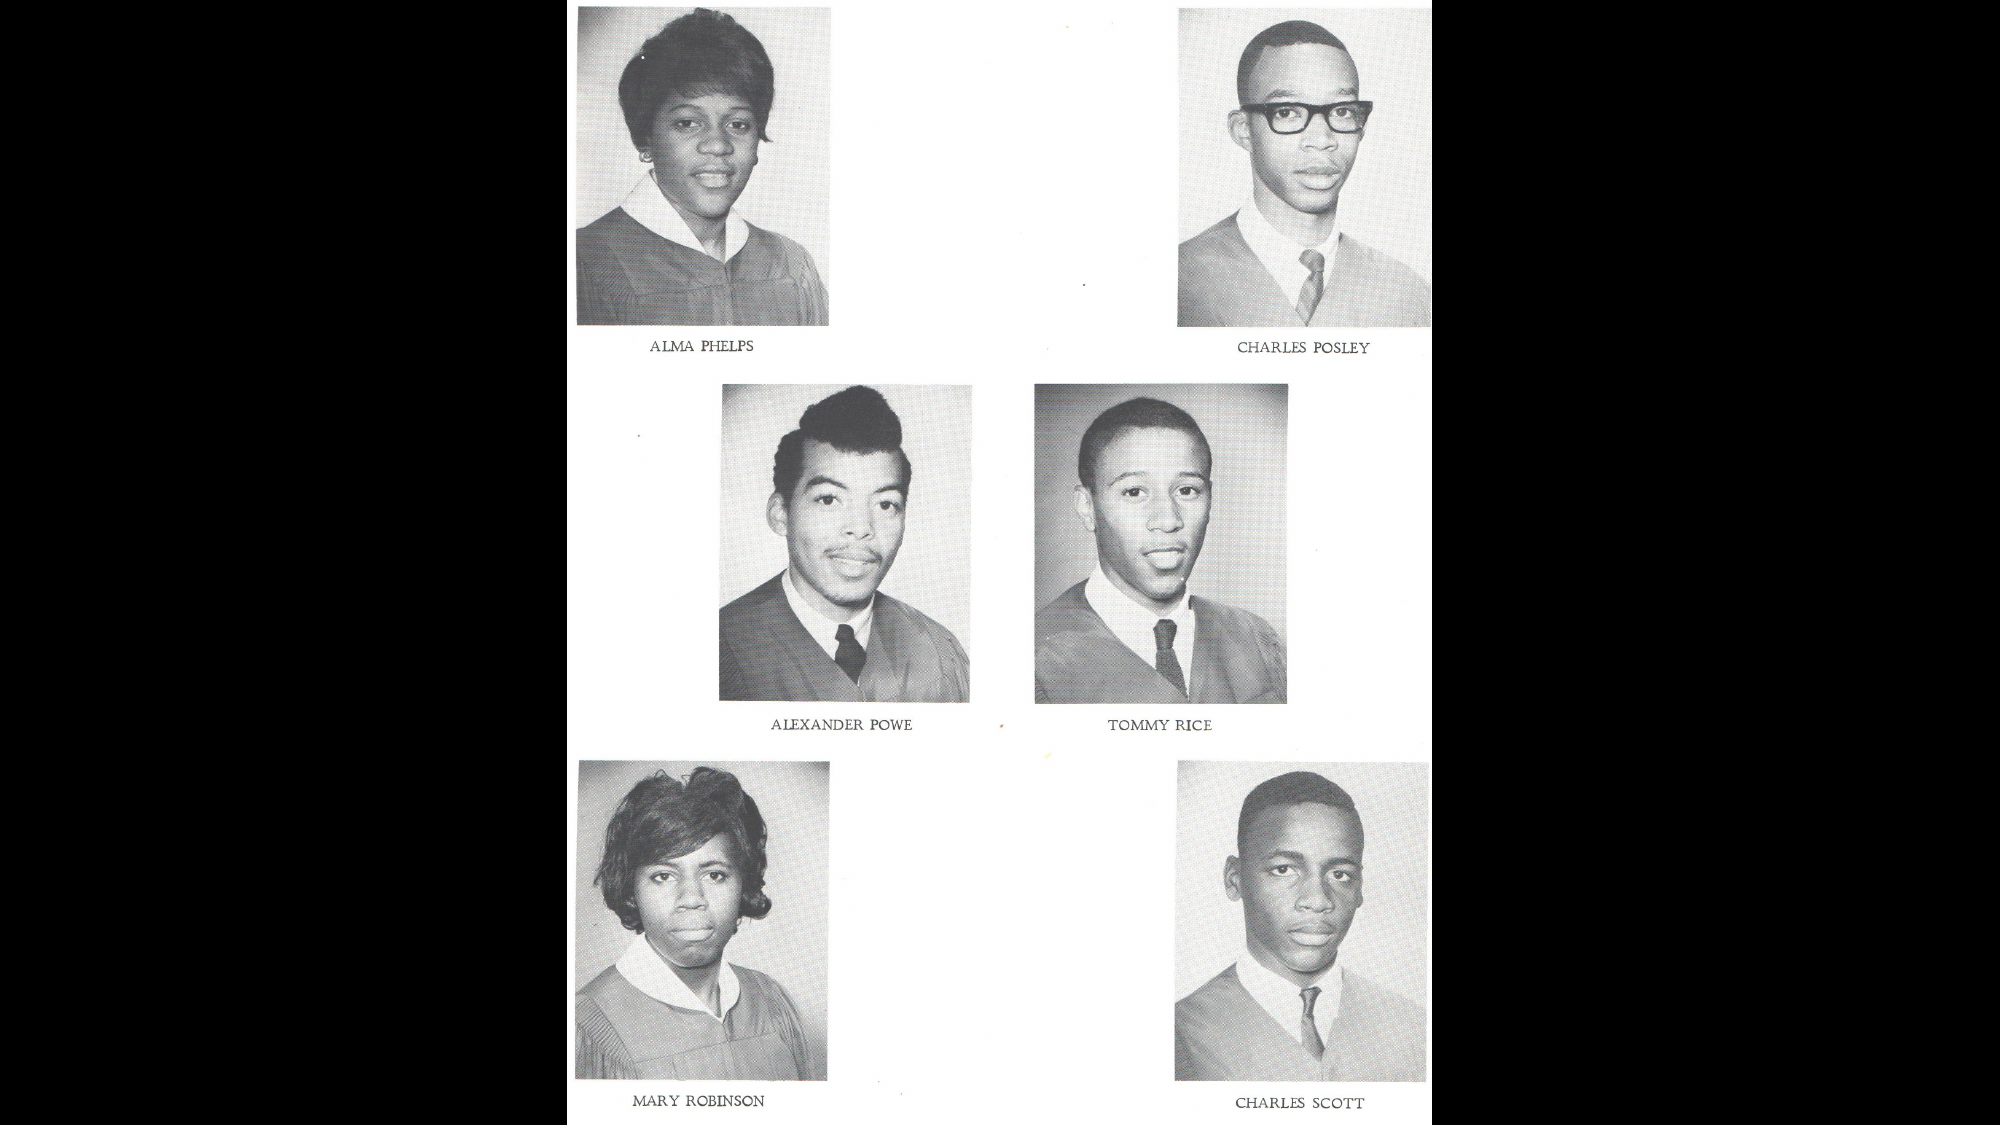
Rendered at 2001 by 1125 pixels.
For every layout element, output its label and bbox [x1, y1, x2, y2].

picture [567, 0, 1432, 1125]
